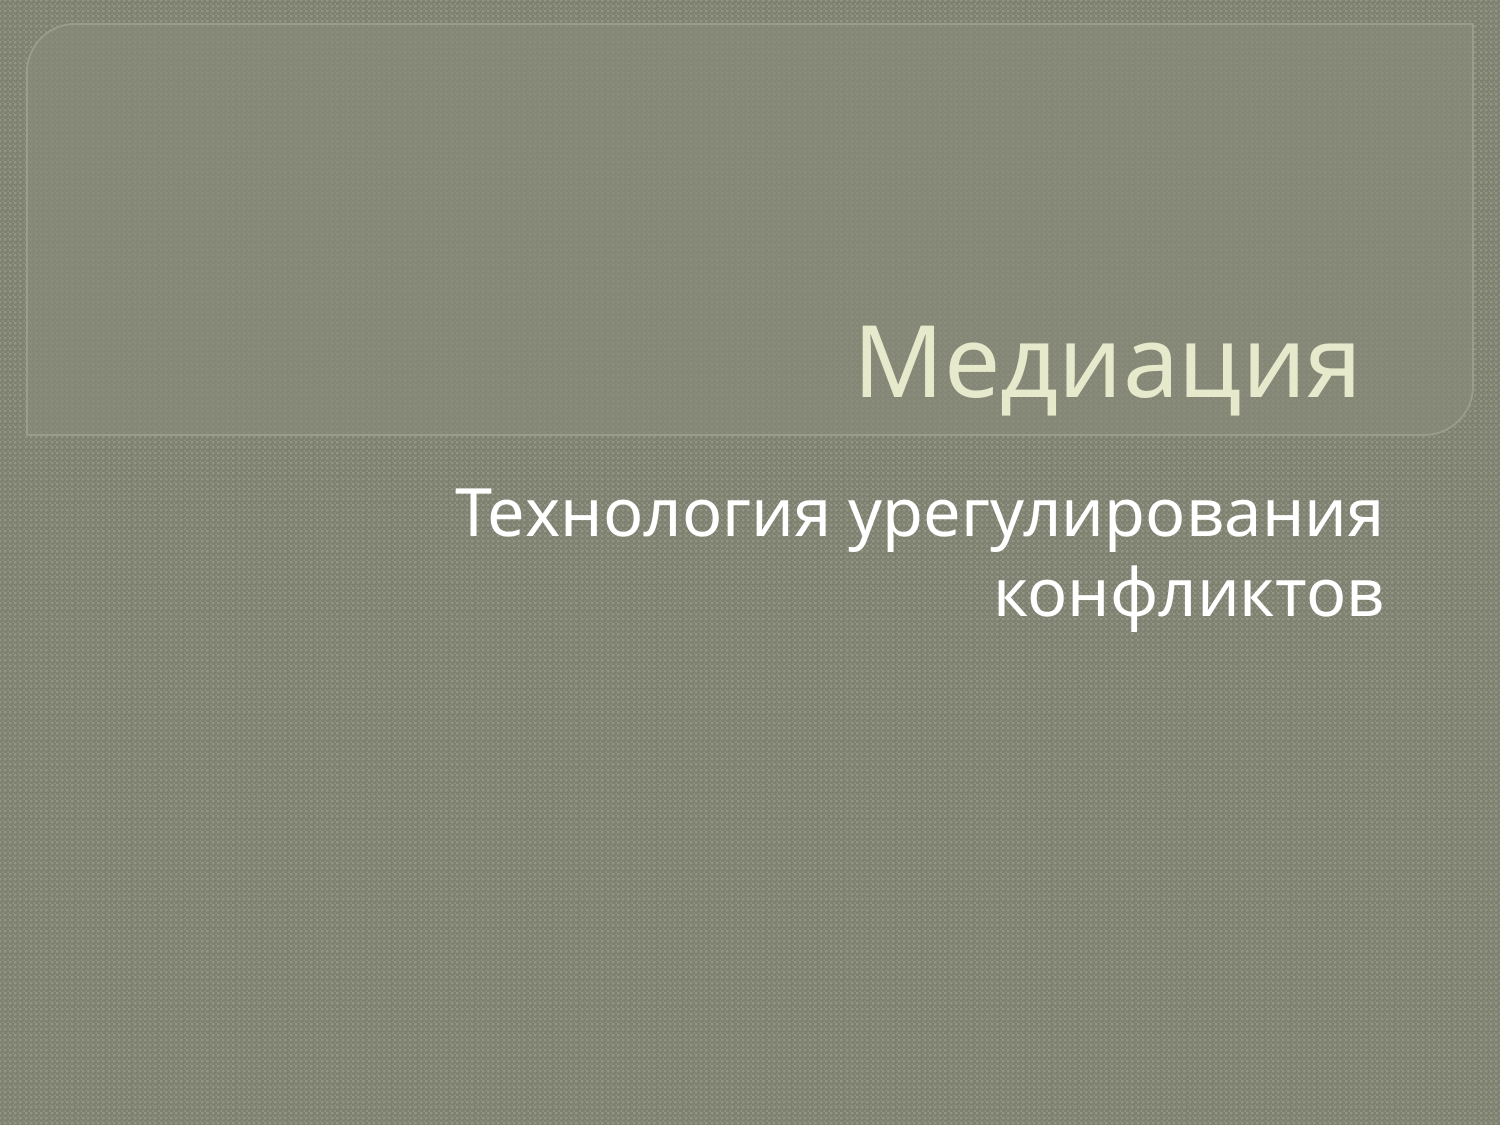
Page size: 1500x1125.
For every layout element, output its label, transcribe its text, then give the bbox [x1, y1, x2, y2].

subtitle Технология урегулирования конфликтов [350, 462, 1427, 750]
title Медиация [76, 62, 1427, 425]
